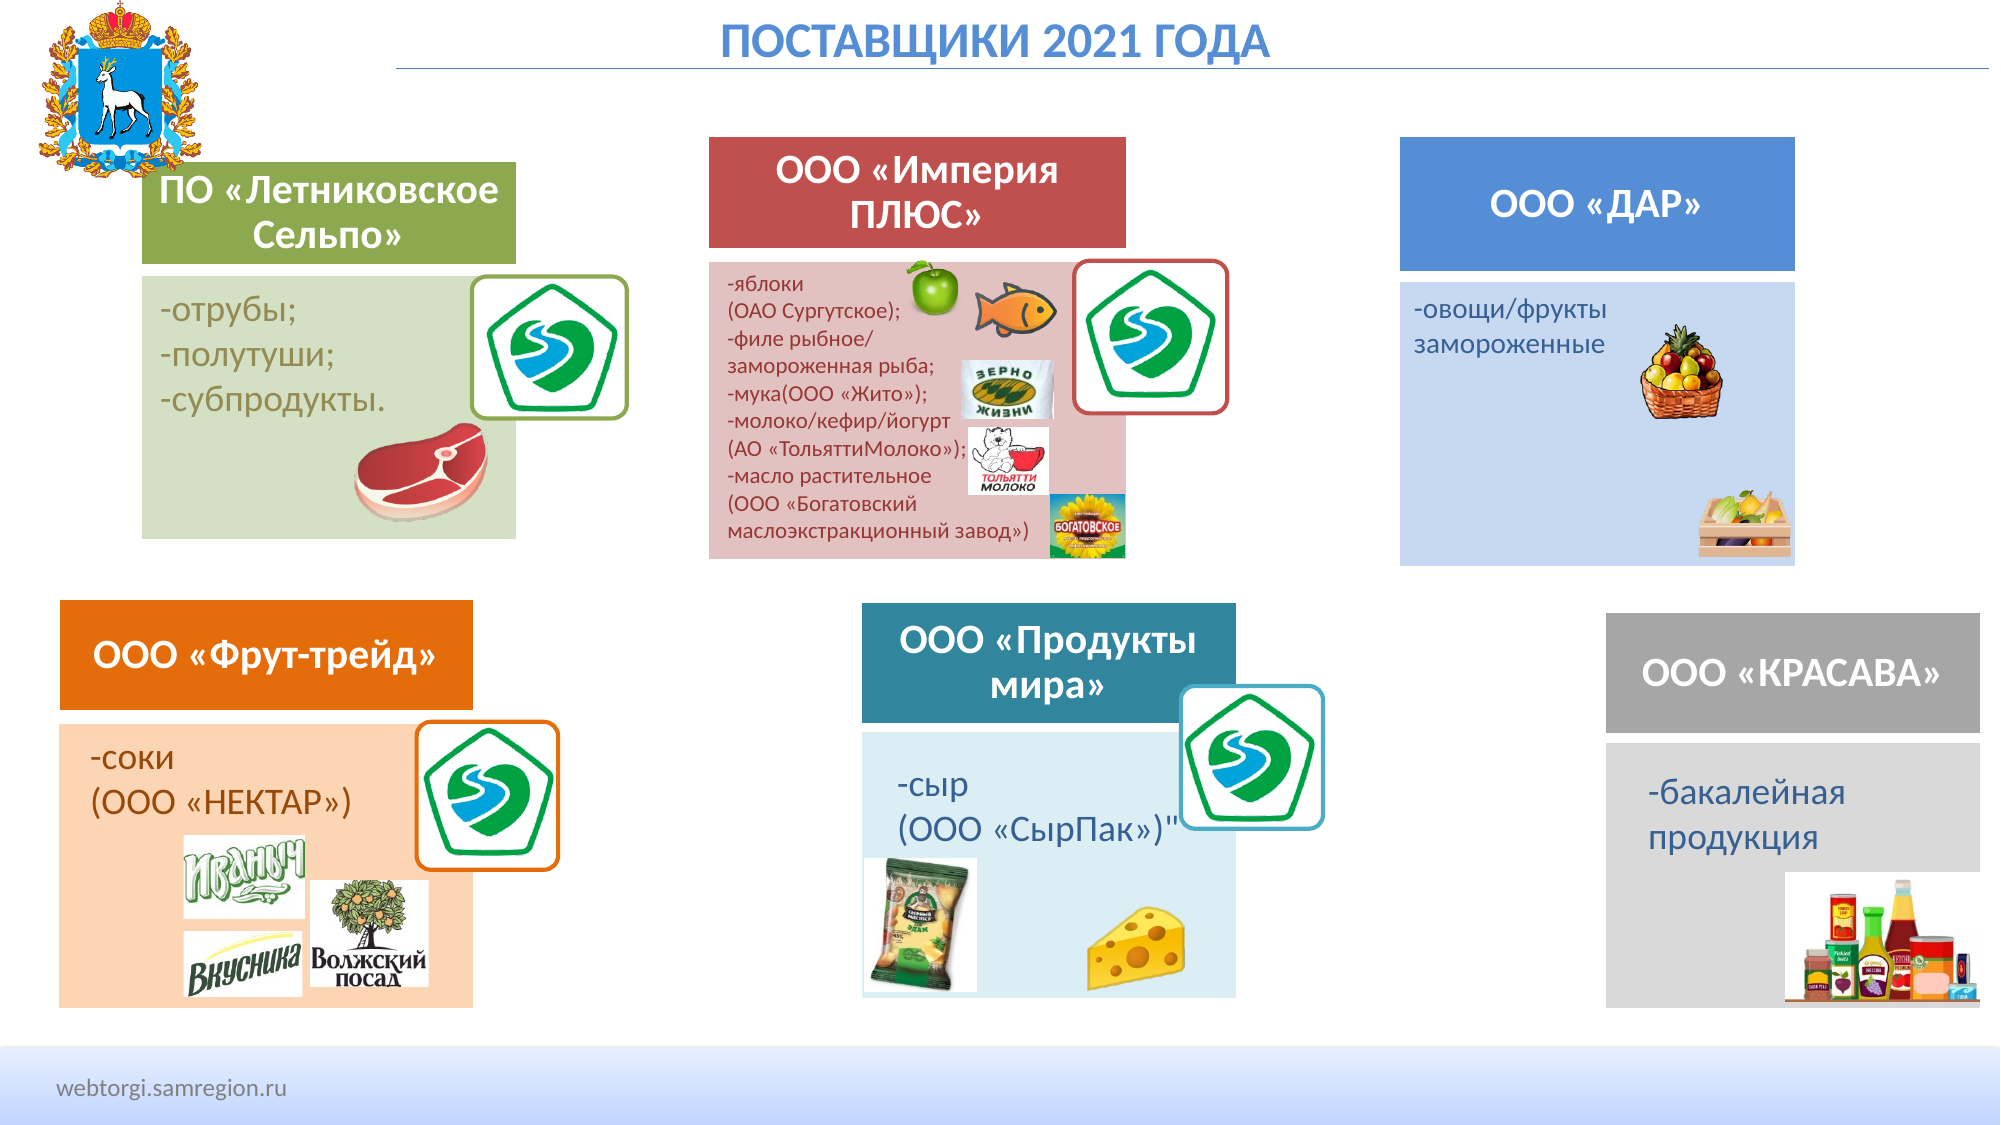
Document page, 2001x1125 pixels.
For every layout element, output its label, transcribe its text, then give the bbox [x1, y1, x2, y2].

text_box webtorgi.samregion.ru [41, 1064, 331, 1109]
picture [309, 879, 429, 987]
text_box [1398, 134, 1797, 569]
picture [30, 0, 209, 178]
text_box [0, 1048, 2000, 1125]
picture [1696, 474, 1794, 572]
text_box ПОСТАВЩИКИ 2021 ГОДА [705, 0, 1923, 67]
picture [1184, 693, 1316, 822]
picture [900, 255, 967, 322]
picture [864, 858, 978, 992]
picture [1784, 871, 1981, 1002]
picture [183, 931, 303, 997]
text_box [56, 597, 559, 1011]
picture [350, 283, 618, 536]
text_box [1242, 683, 1326, 830]
picture [1050, 494, 1125, 559]
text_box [1603, 610, 1983, 1011]
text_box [859, 600, 1239, 1001]
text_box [707, 134, 1228, 562]
picture [183, 835, 305, 919]
picture [961, 360, 1055, 419]
picture [1085, 268, 1217, 398]
picture [968, 427, 1050, 496]
picture [1080, 883, 1191, 994]
picture [1634, 324, 1729, 419]
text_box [139, 159, 628, 542]
picture [974, 268, 1058, 351]
picture [423, 727, 554, 856]
